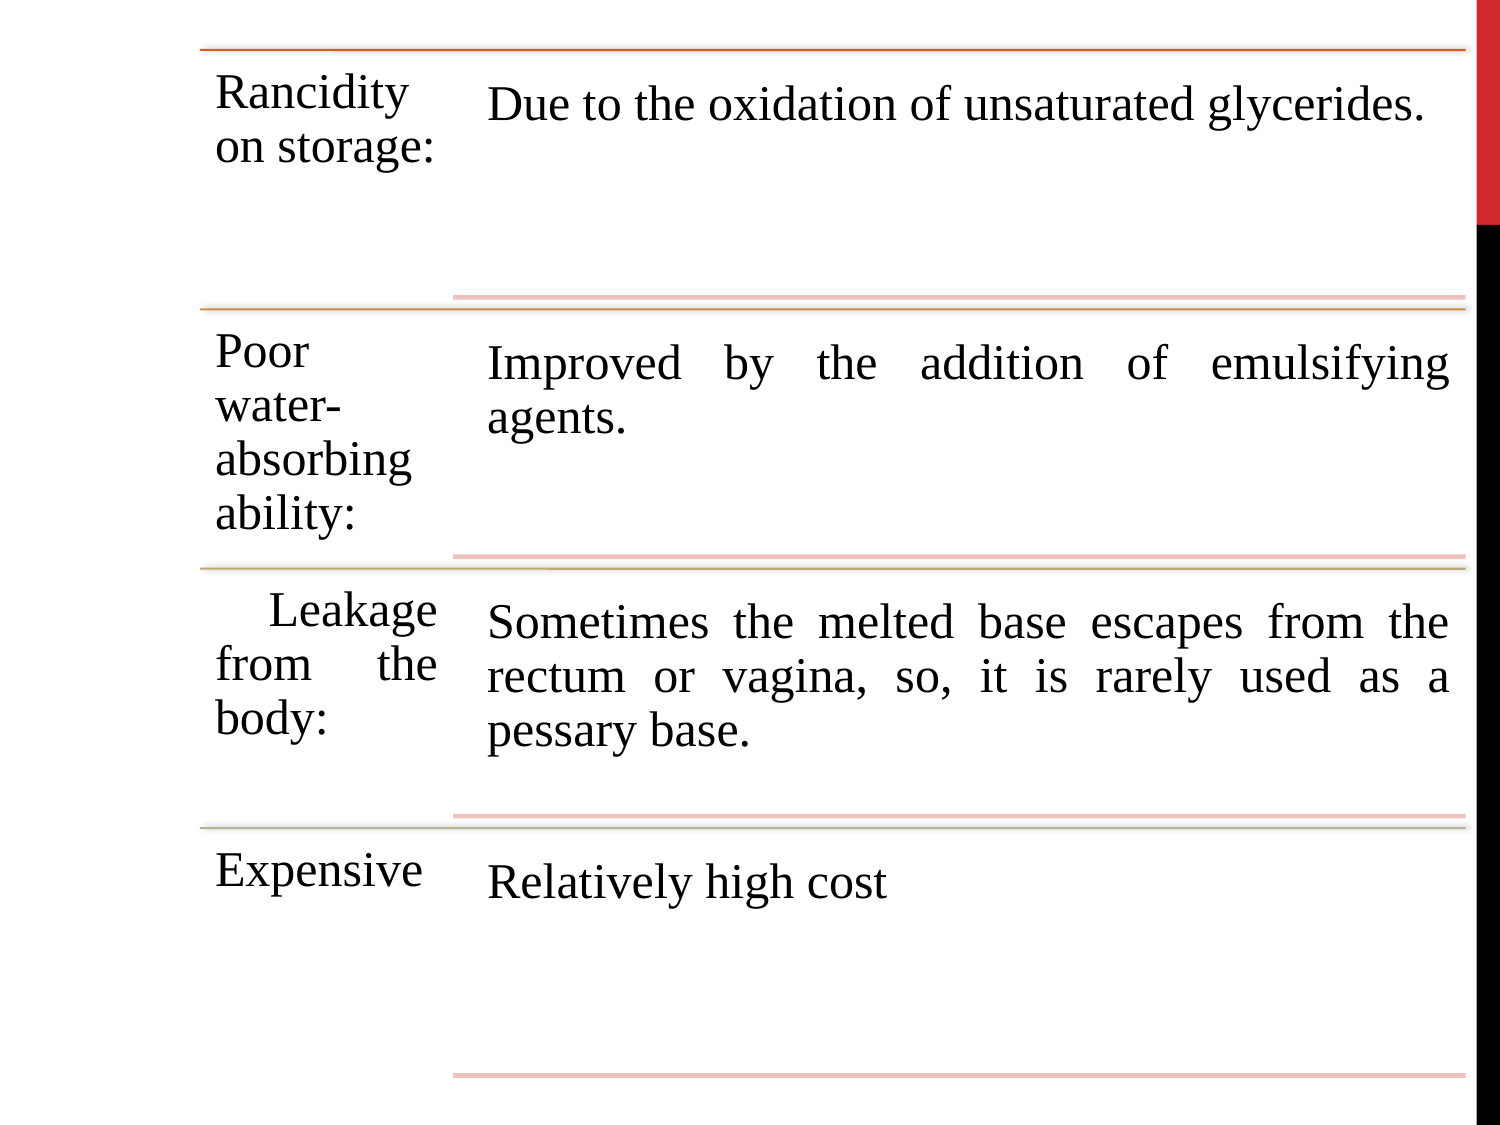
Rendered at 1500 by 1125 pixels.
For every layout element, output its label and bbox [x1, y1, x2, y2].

list [199, 49, 1467, 1088]
